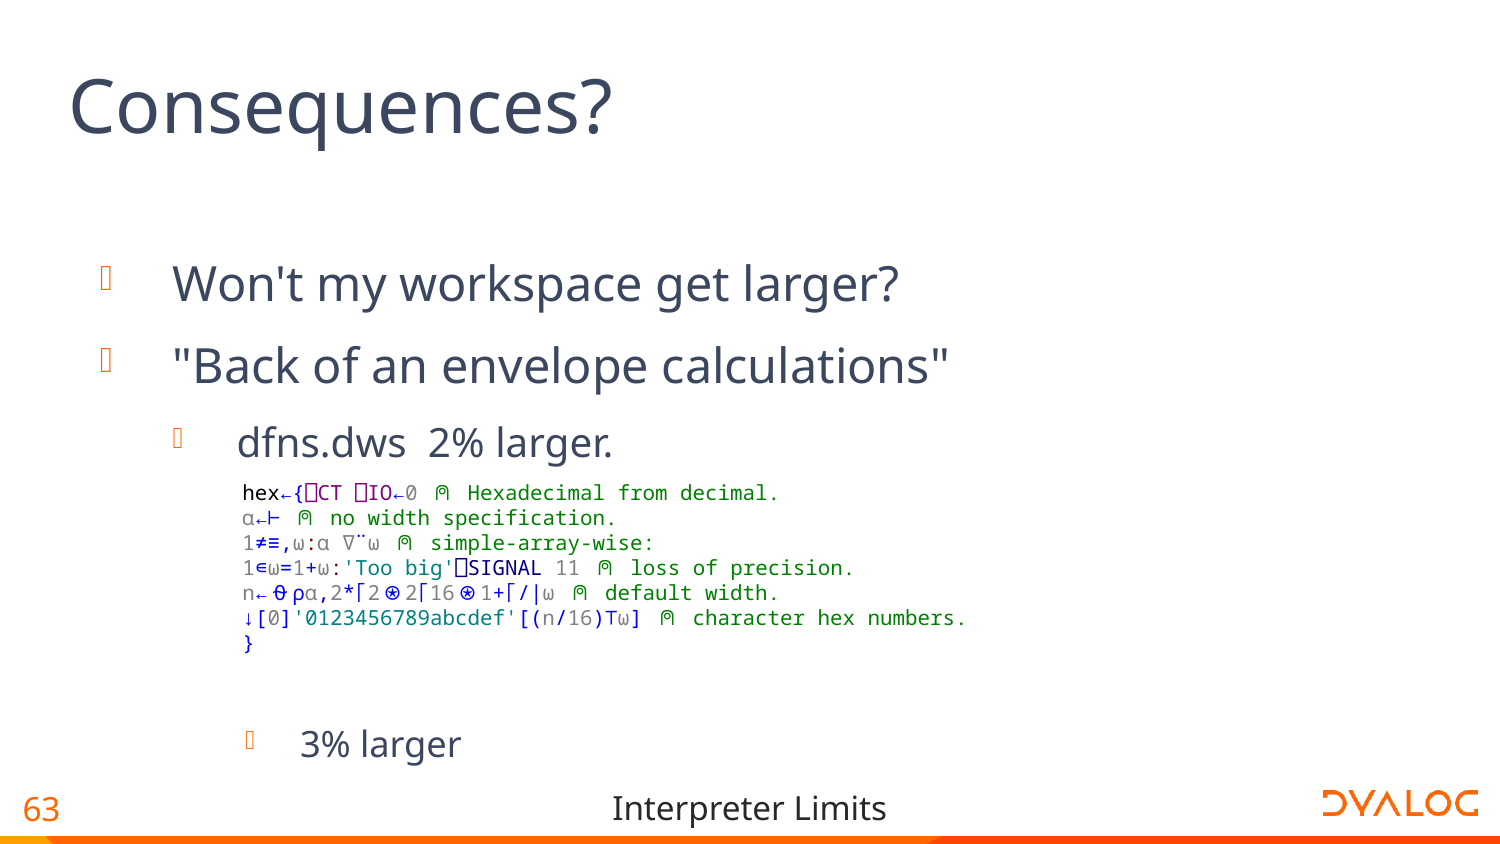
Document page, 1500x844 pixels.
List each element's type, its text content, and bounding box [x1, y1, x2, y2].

picture [0, 836, 1500, 844]
picture [1323, 790, 1478, 816]
list Won't my workspace get larger? "Back of an envelope calculations" dfns.dws 2% larger. 3% larger [84, 245, 1250, 777]
title Consequences? [53, 43, 1121, 157]
text_box hex←{⎕CT ⎕IO←0 ⍝ Hexadecimal from decimal. ⍺←⊢ ⍝ no width specification. 1≠≡,⍵:⍺ ∇¨⍵ ⍝ simple-array-wise: 1∊⍵=1+⍵:'Too big'⎕SIGNAL 11 ⍝ loss of precision. n←⍬⍴⍺,2*⌈2⍟2⌈16⍟1+⌈/|⍵ ⍝ default width. ↓[0]'0123456789abcdef'[(n/16)⊤⍵] ⍝ character hex numbers. } [227, 471, 983, 662]
